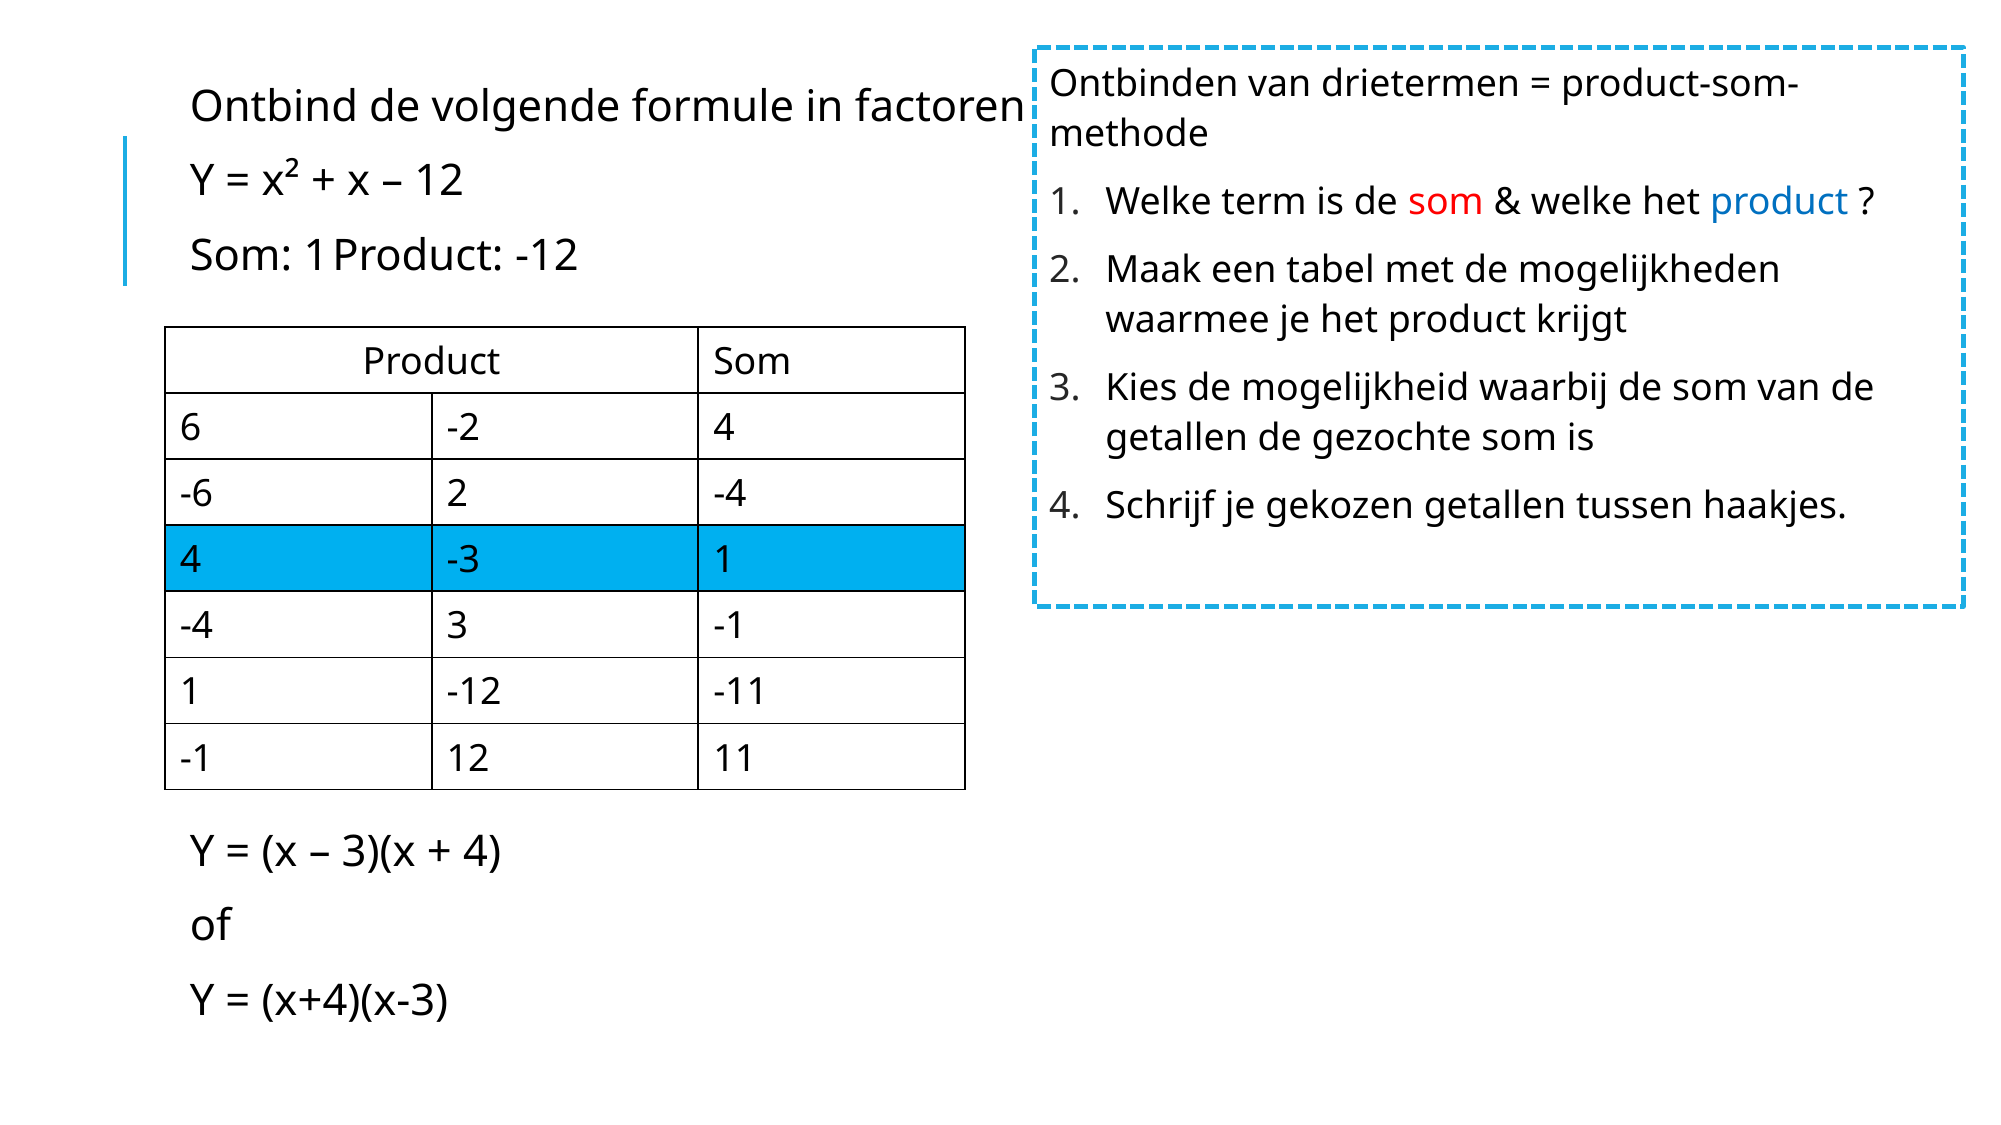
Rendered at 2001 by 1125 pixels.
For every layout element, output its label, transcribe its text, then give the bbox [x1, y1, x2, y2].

table_cell -12 [433, 658, 697, 723]
table_cell -1 [166, 724, 431, 789]
table_header Som [699, 328, 964, 392]
table_cell 12 [433, 724, 697, 789]
table_cell -11 [699, 658, 964, 723]
table_cell -4 [166, 592, 431, 657]
table_cell 1 [166, 658, 431, 723]
table_cell 3 [433, 592, 697, 657]
table_cell 1 [699, 526, 964, 590]
table_cell 11 [699, 724, 964, 789]
list Ontbind de volgende formule in factoren Y = x² + x – 12 Som: 1 Product: -12 Y = (x – 3)(x + 4) of Y = (x+4)(x-3) [168, 76, 1763, 1035]
table_cell -3 [433, 526, 697, 590]
table_cell 2 [433, 460, 697, 524]
table_cell 4 [166, 526, 431, 590]
table_cell -1 [699, 592, 964, 657]
table_cell -2 [433, 394, 697, 458]
table_cell 4 [699, 394, 964, 458]
table_cell -4 [699, 460, 964, 524]
table_cell -6 [166, 460, 431, 524]
text_box Ontbinden van drietermen = product-som-methode Welke term is de som & welke het product ? Maak een tabel met de mogelijkheden waarmee je het product krijgt Kies de mogelijkheid waarbij de som van de getallen de gezochte som is Schrijf je gekozen getallen tussen haakjes. [1034, 47, 1964, 607]
table_header Product [166, 328, 697, 392]
table_cell 6 [166, 394, 431, 458]
